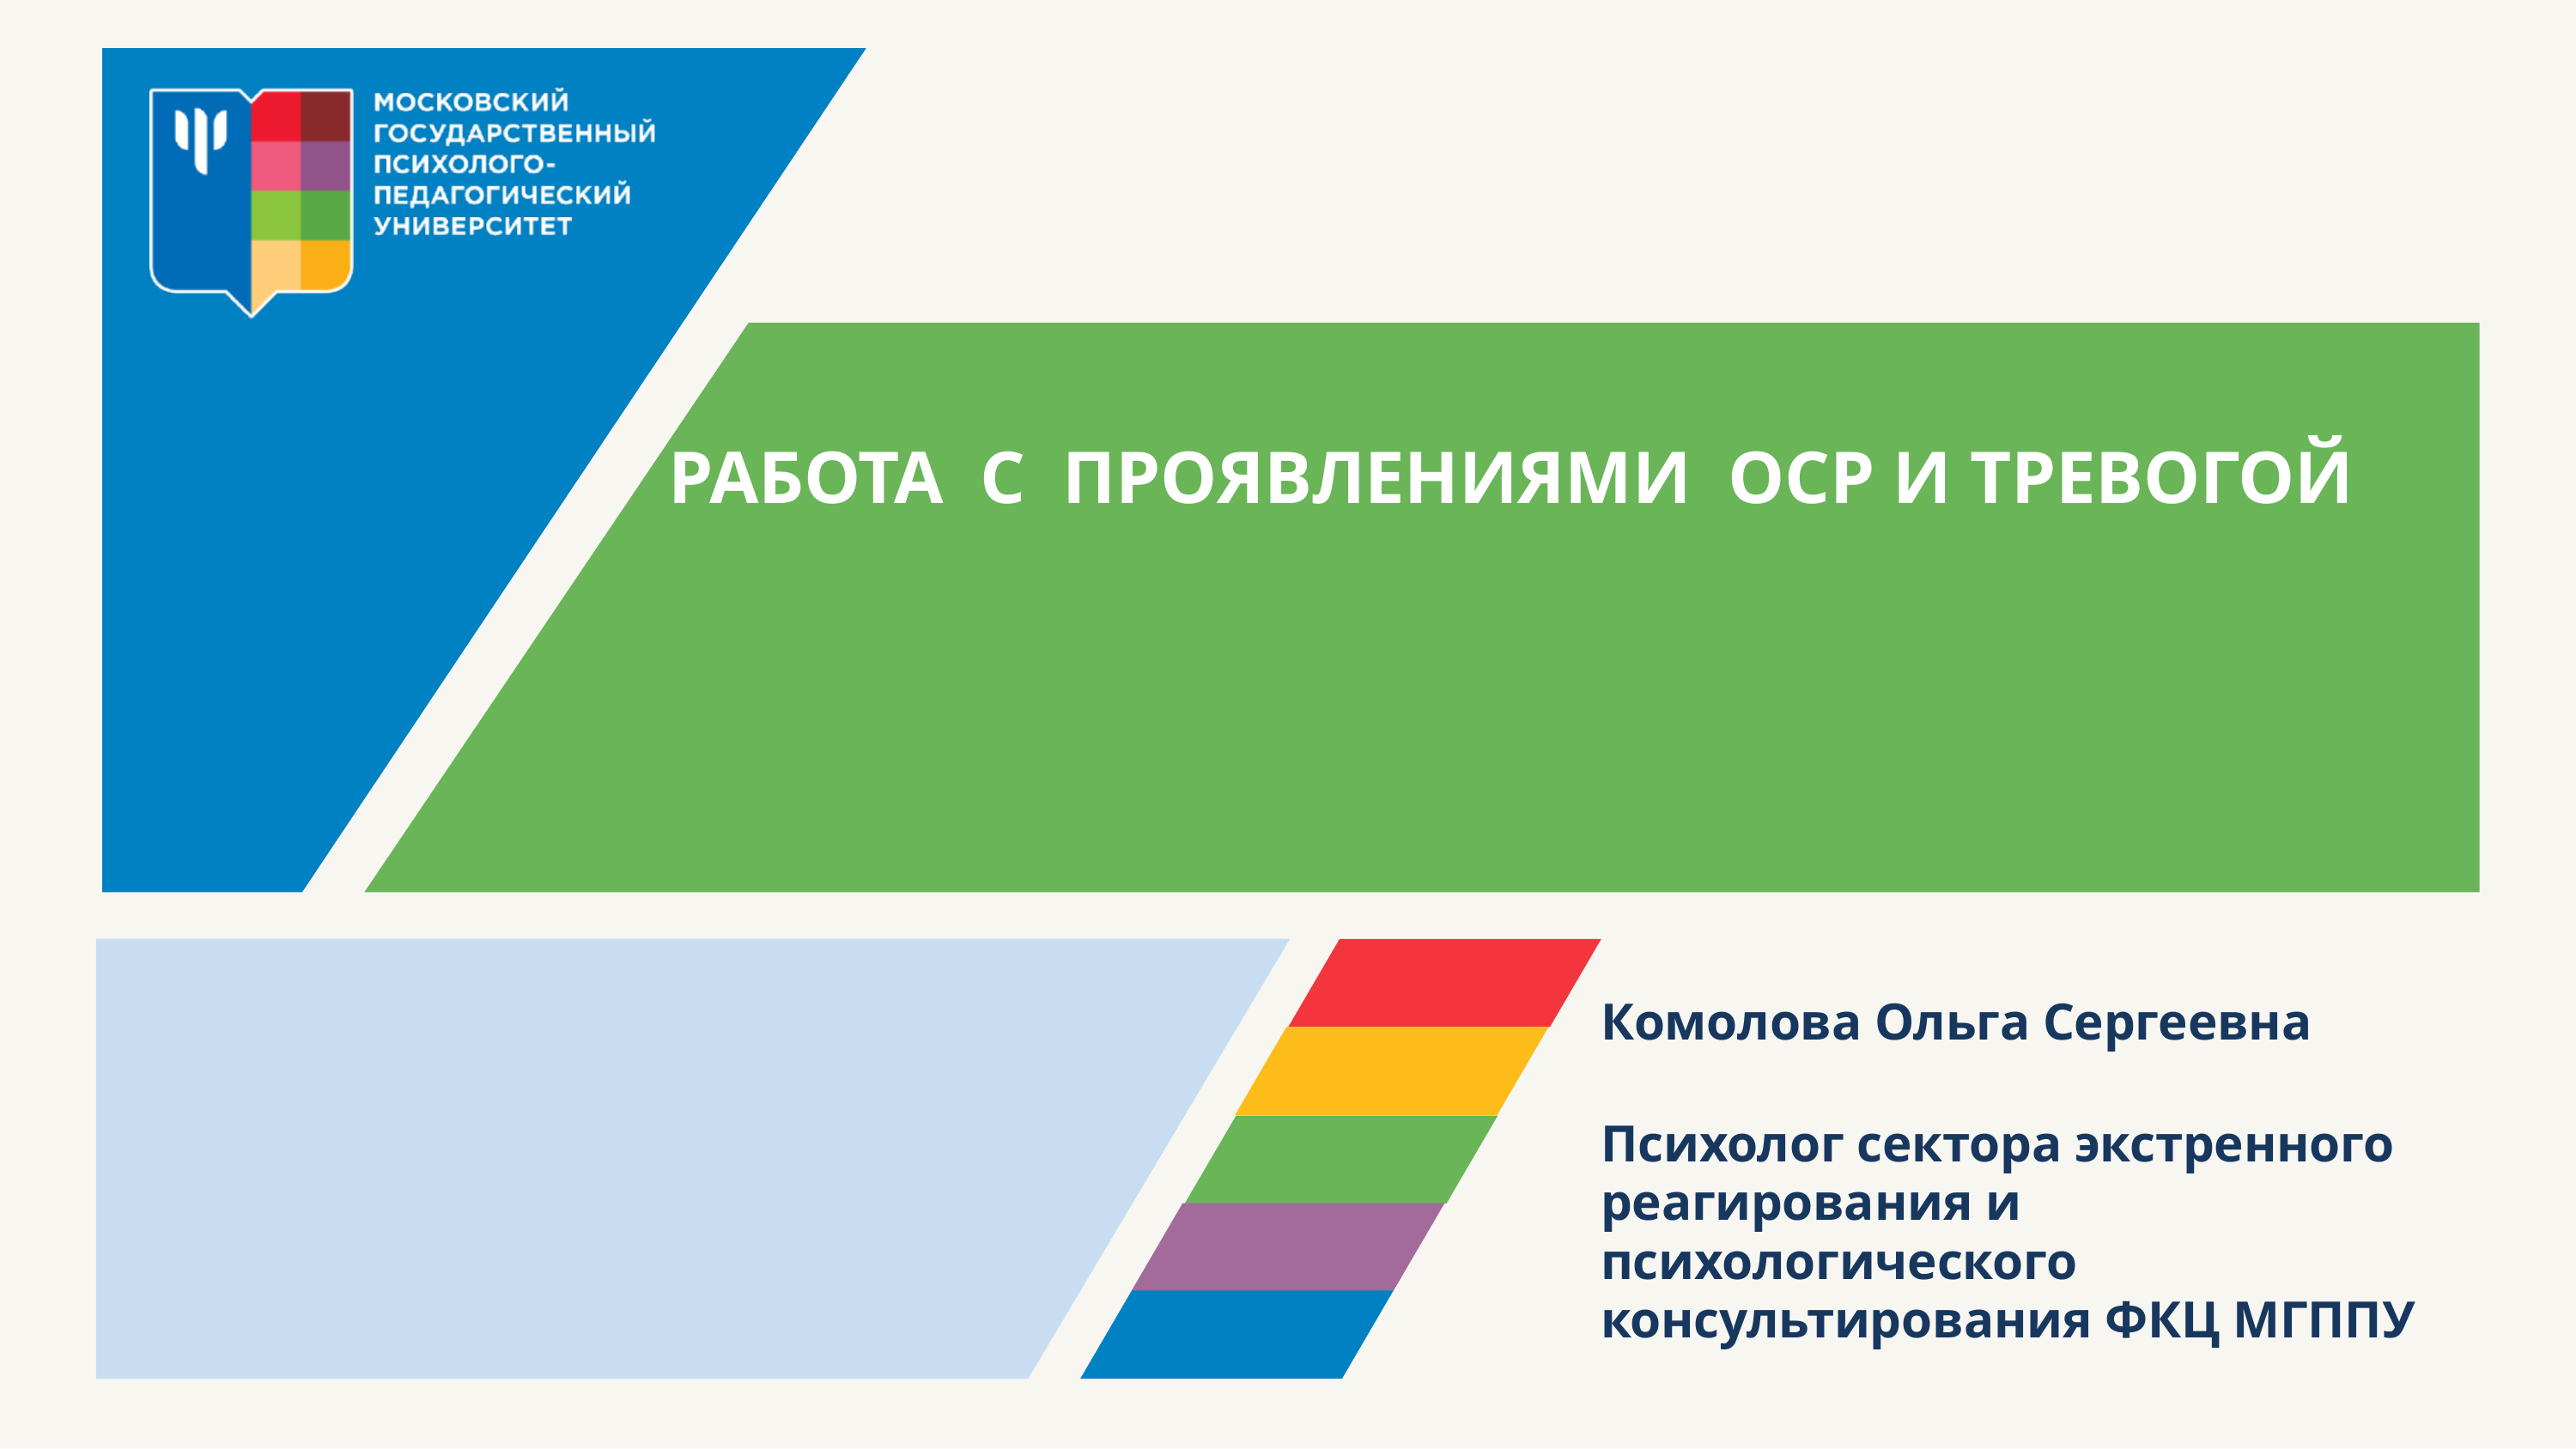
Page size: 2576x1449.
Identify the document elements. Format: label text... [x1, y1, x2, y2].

text_box Комолова Ольга Сергеевна Психолог сектора экстренного реагирования и психологического консультирования ФКЦ МГППУ [1608, 986, 2480, 1356]
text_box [101, 47, 2480, 893]
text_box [95, 938, 1602, 1379]
